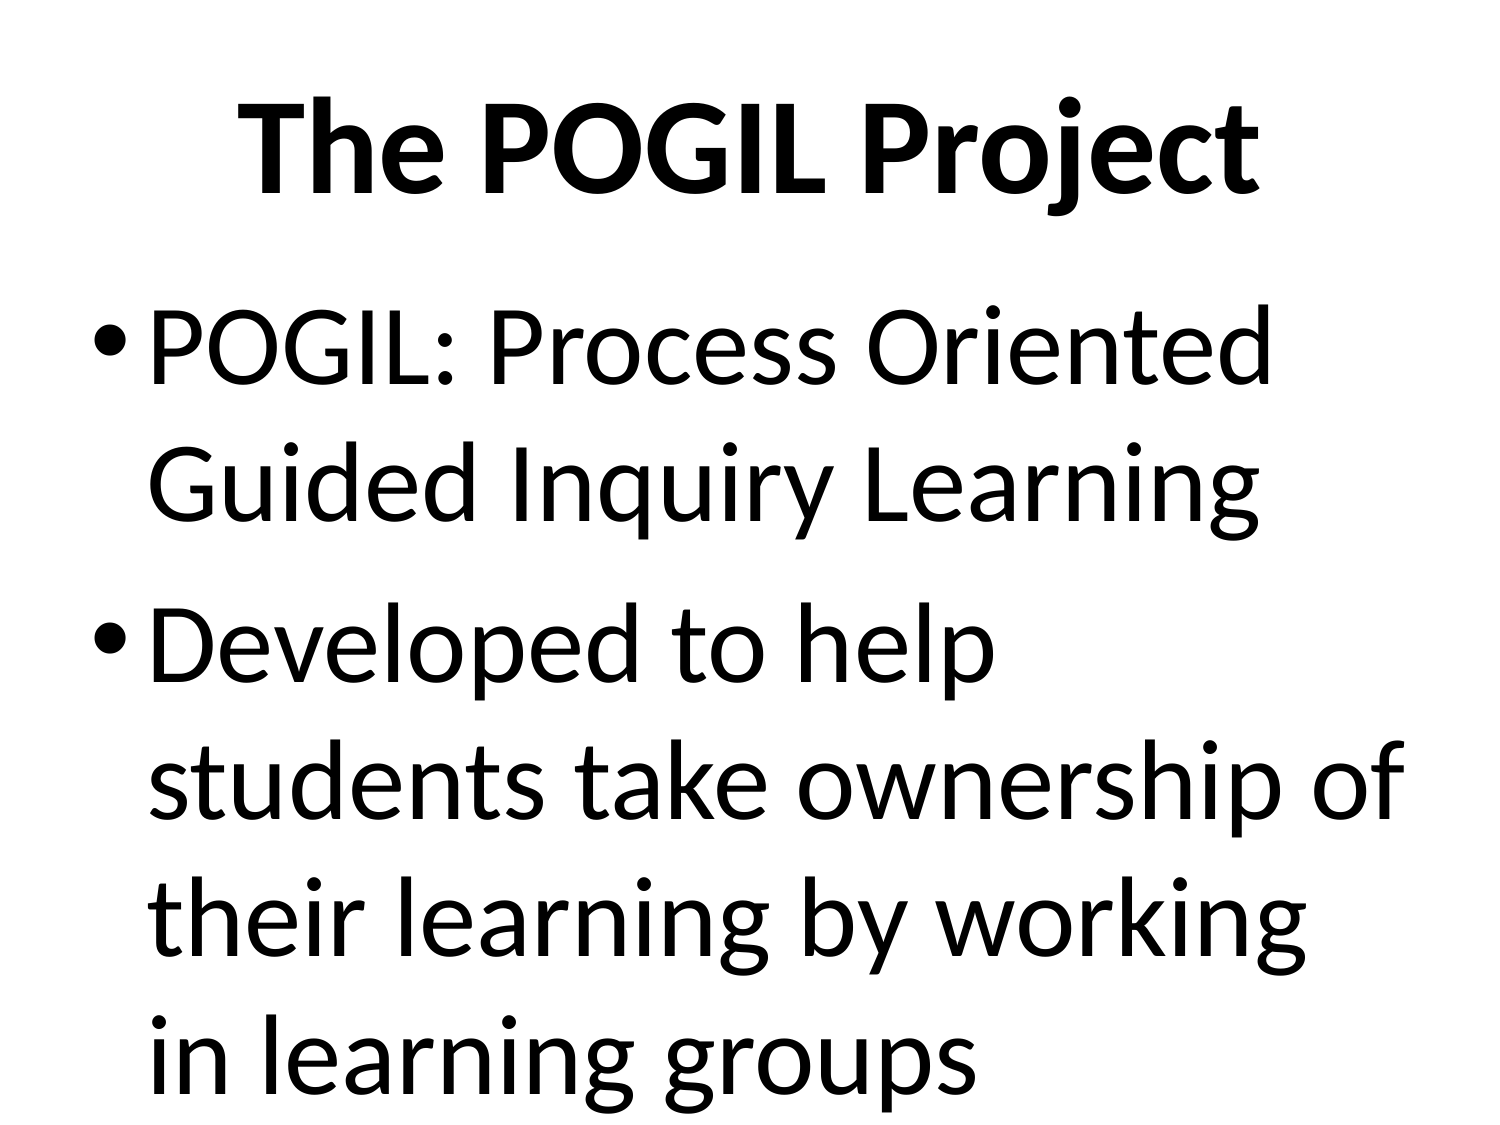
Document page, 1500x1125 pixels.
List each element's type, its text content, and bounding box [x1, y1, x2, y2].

list POGIL: Process Oriented Guided Inquiry Learning Developed to help students take ownership of their learning by working in learning groups [75, 262, 1425, 1125]
title The POGIL Project [75, 45, 1425, 233]
